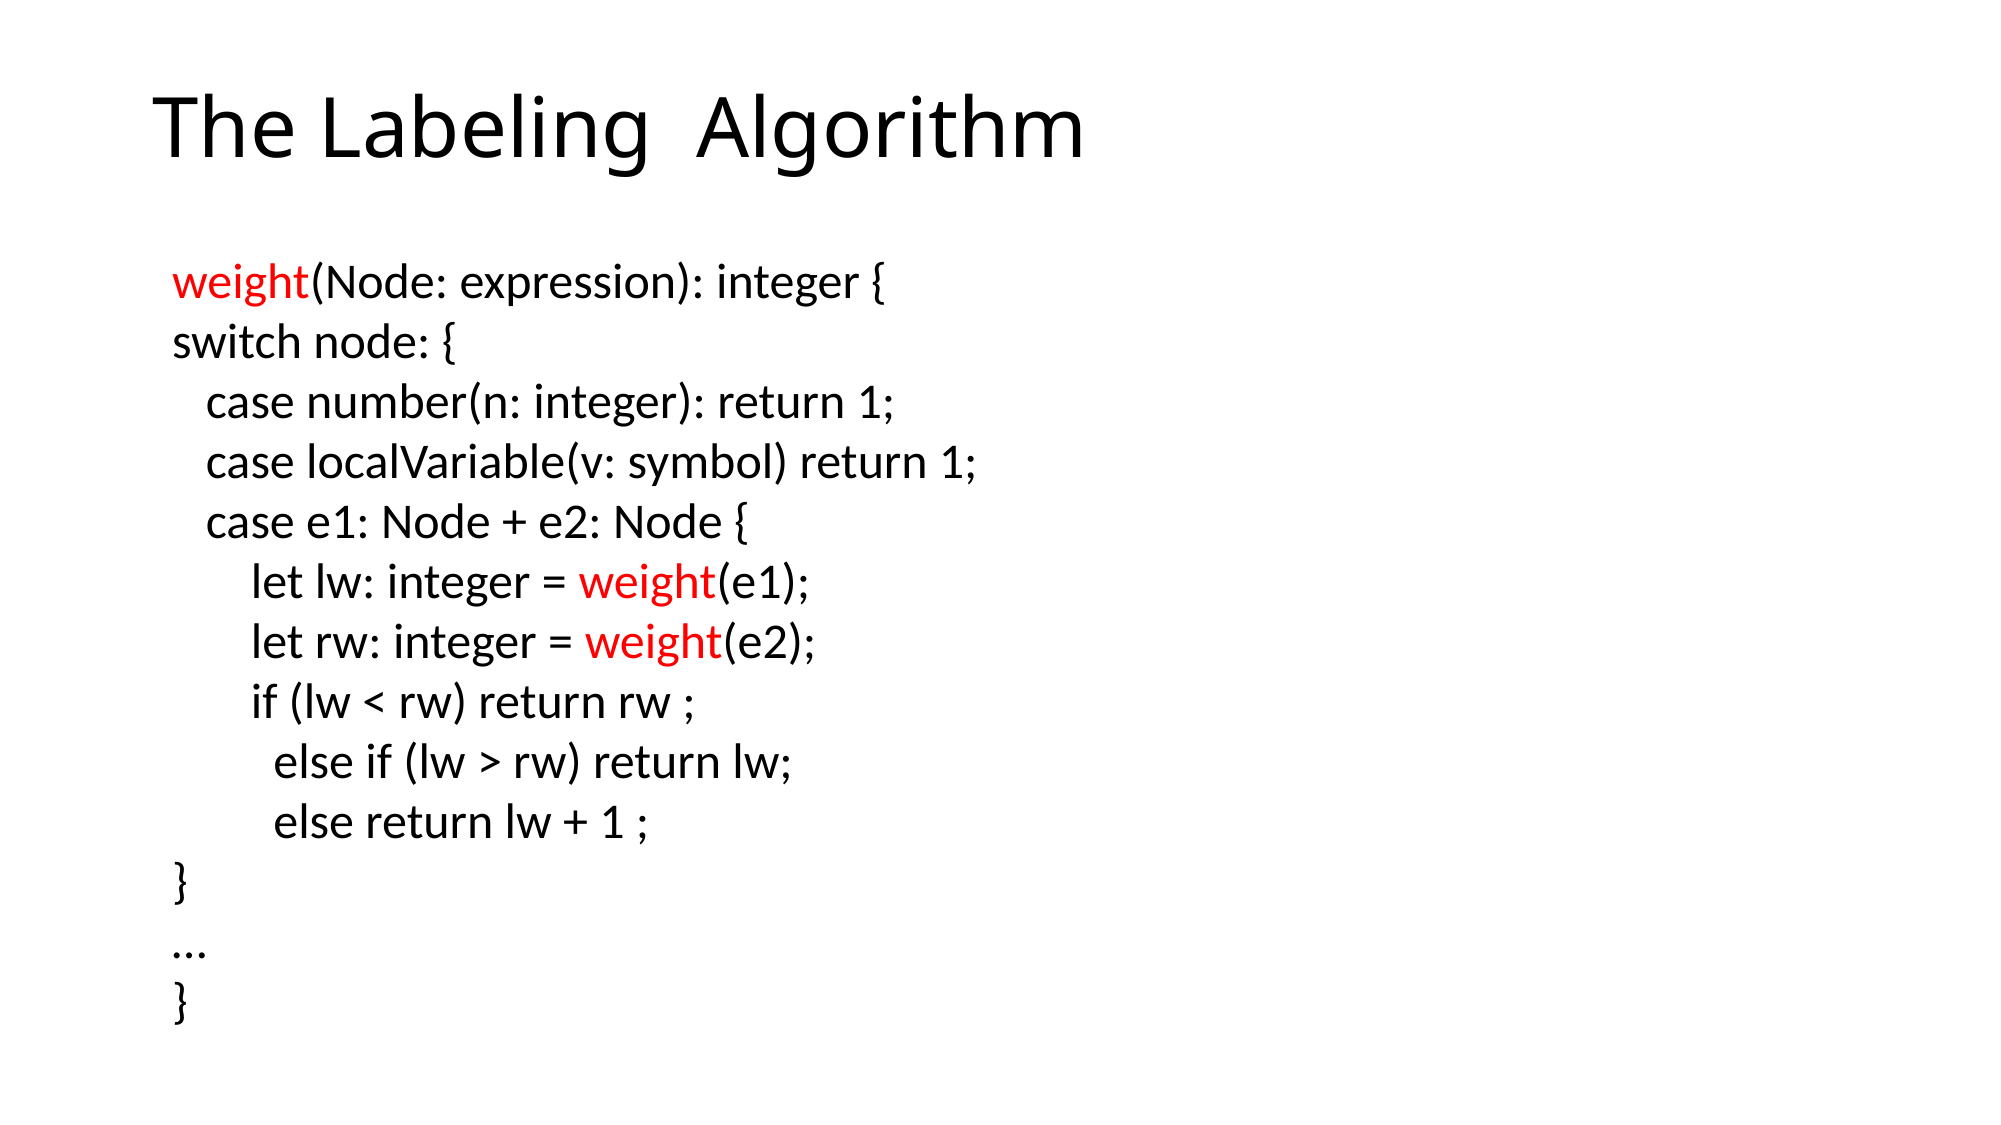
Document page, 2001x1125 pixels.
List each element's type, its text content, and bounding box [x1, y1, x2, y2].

text_box weight(Node: expression): integer { switch node: { case number(n: integer): return 1; case localVariable(v: symbol) return 1; case e1: Node + e2: Node { let lw: integer = weight(e1); let rw: integer = weight(e2); if (lw < rw) return rw ; else if (lw > rw) return lw; else return lw + 1 ; } … } [157, 241, 1656, 1037]
title The Labeling Algorithm [137, 59, 1863, 201]
